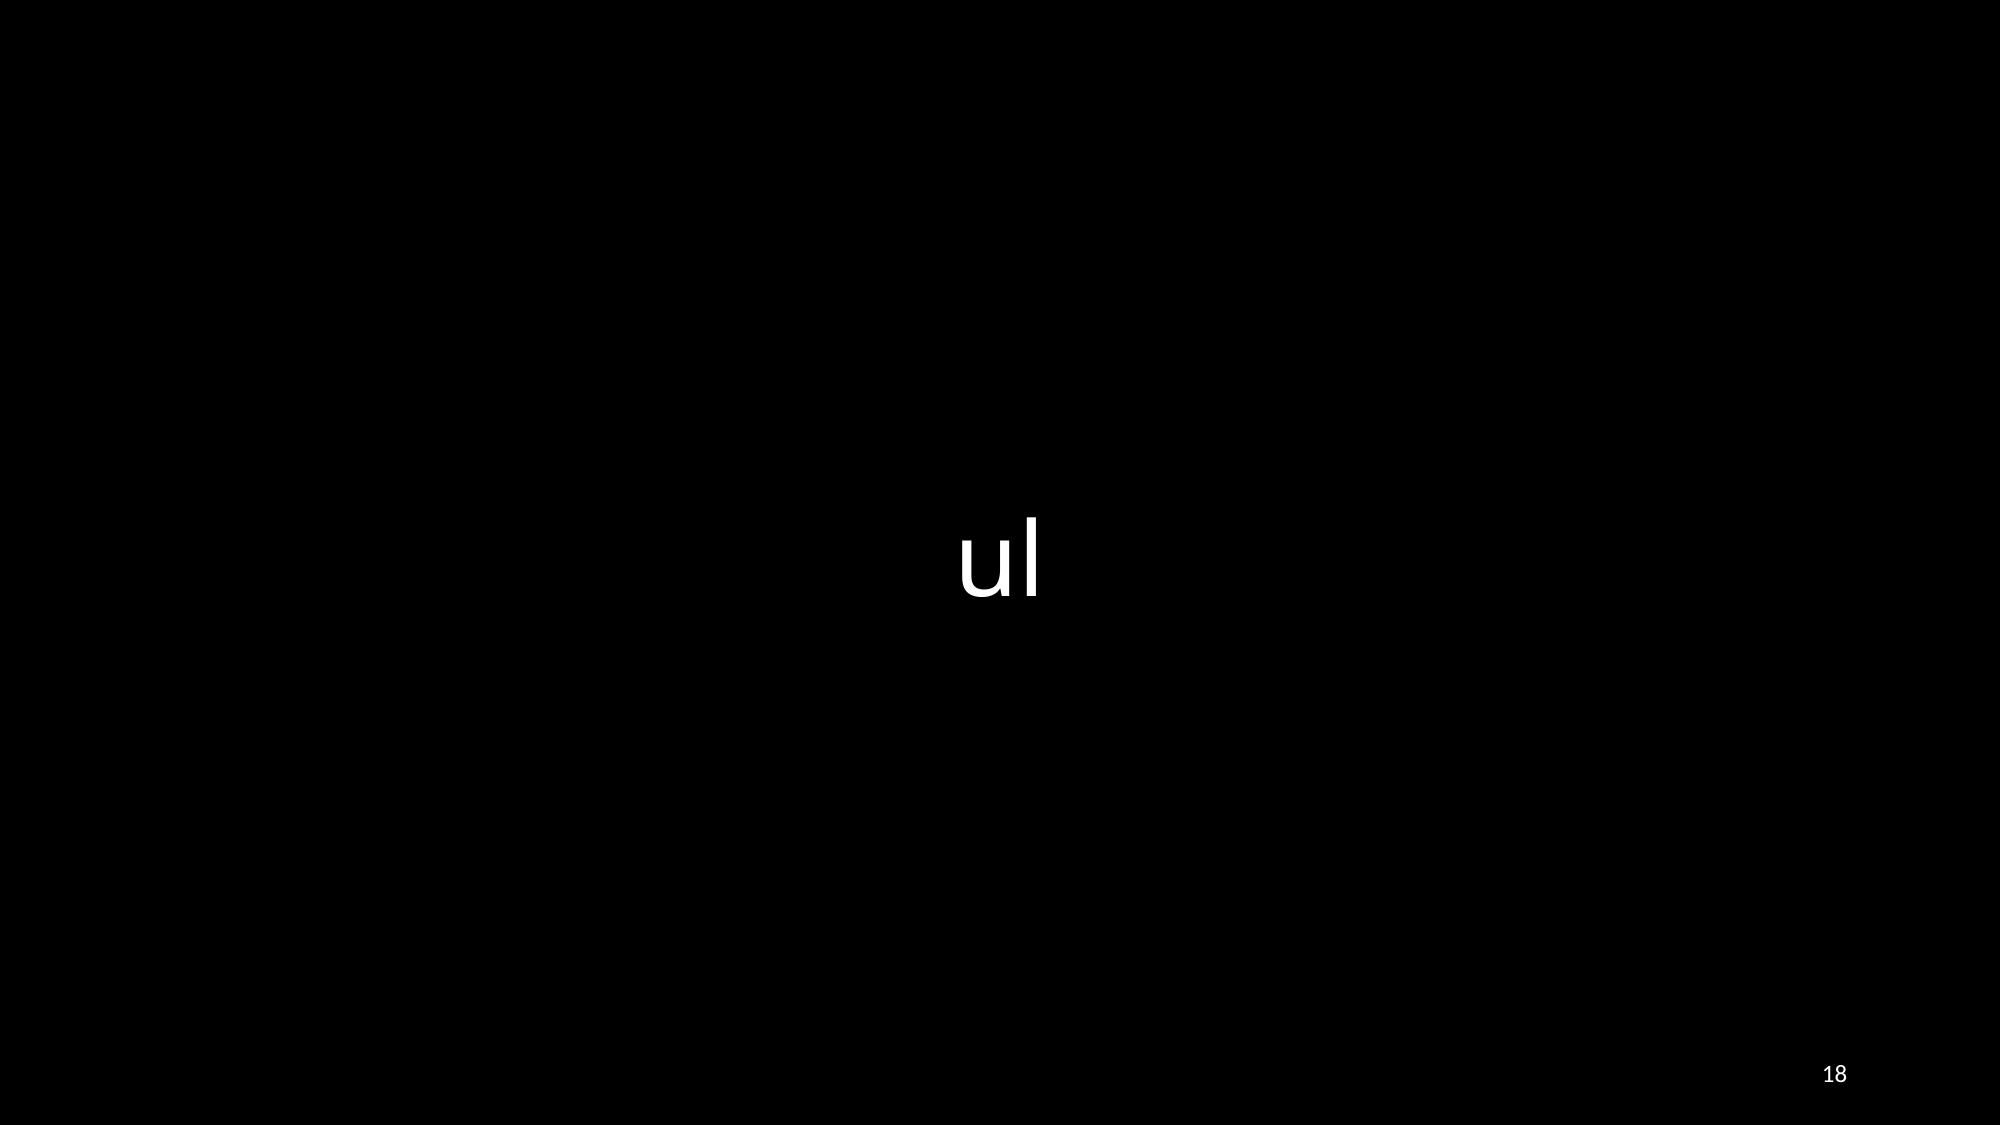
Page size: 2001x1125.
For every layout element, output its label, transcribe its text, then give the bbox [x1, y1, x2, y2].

slide_number 18 [1412, 1042, 1863, 1103]
title ul [683, 498, 1317, 627]
